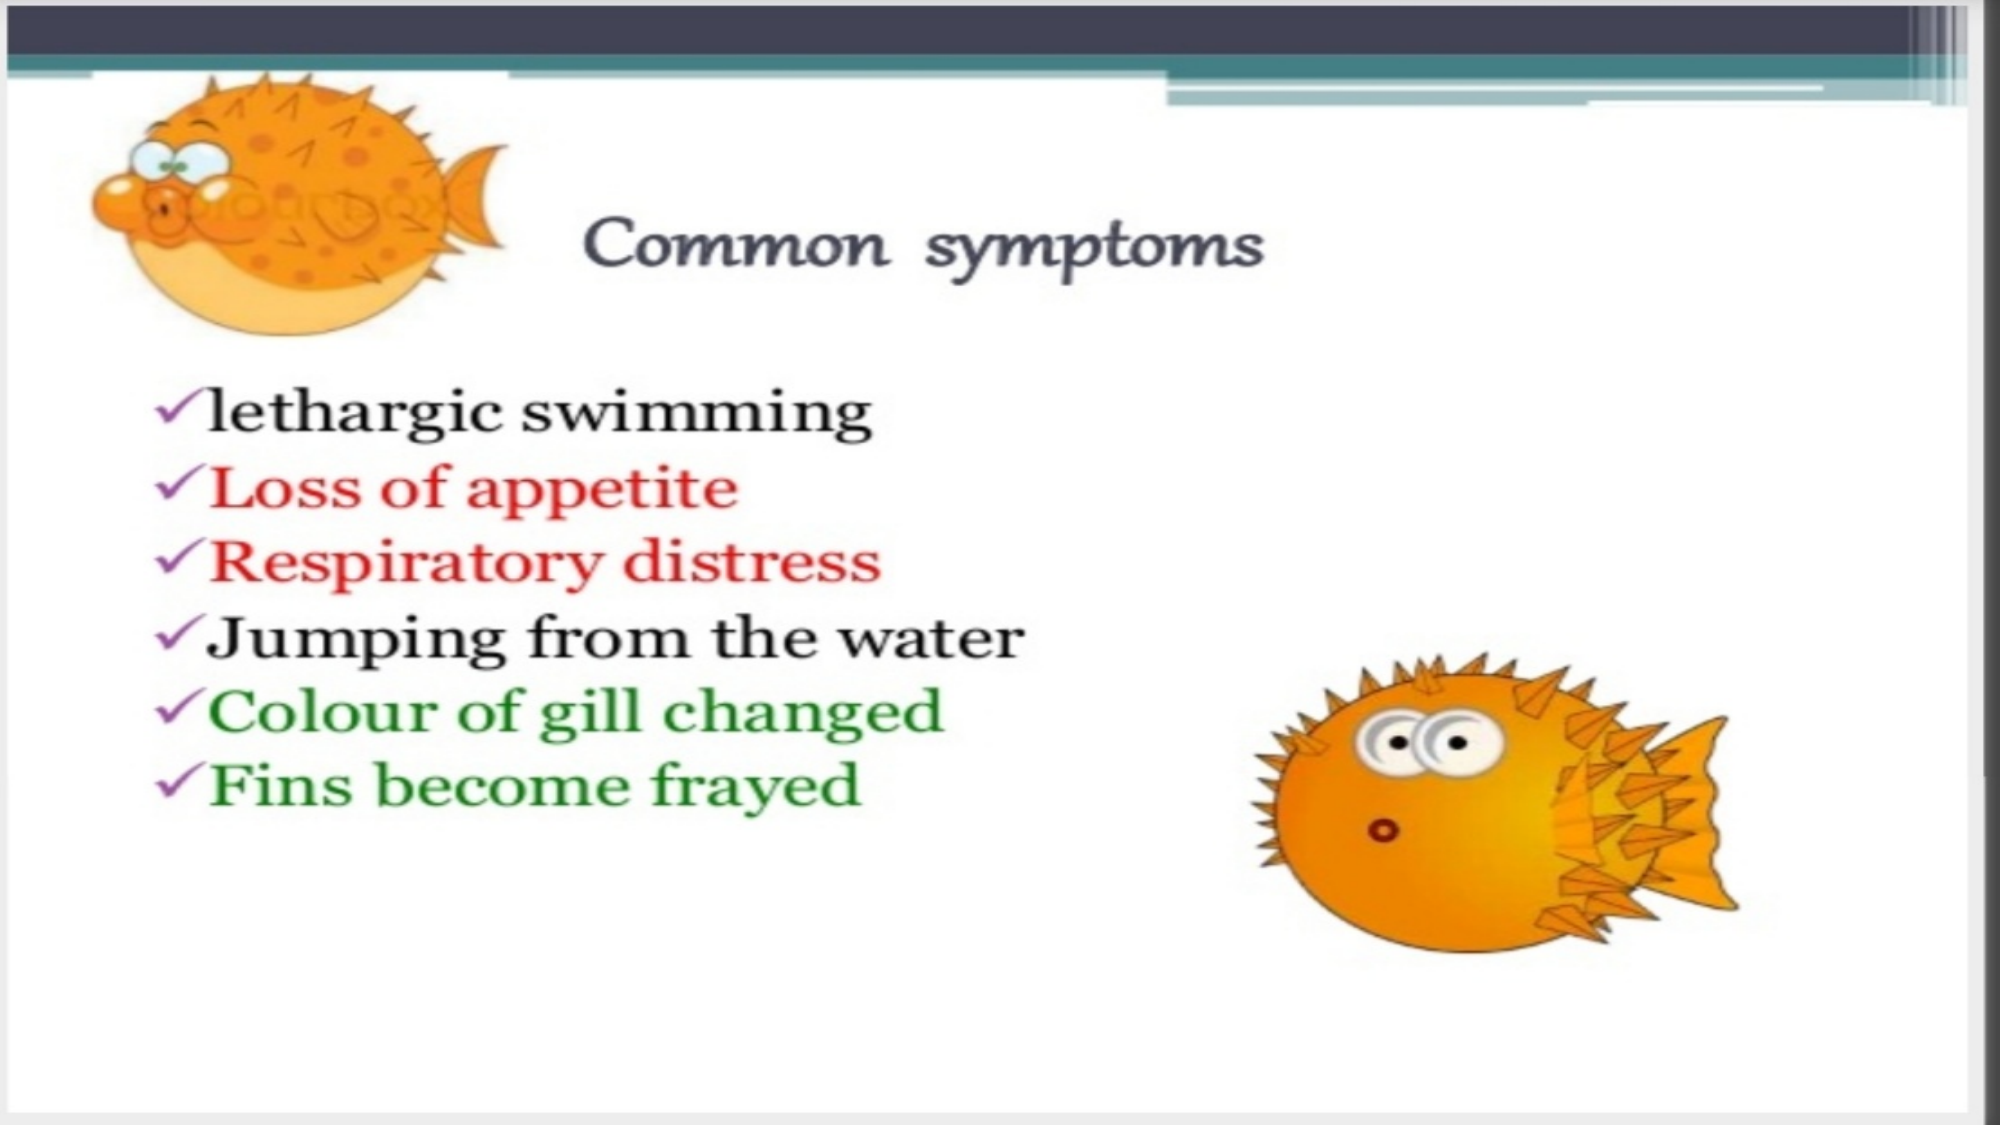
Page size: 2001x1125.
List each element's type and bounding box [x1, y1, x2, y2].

list [0, 0, 2000, 1125]
